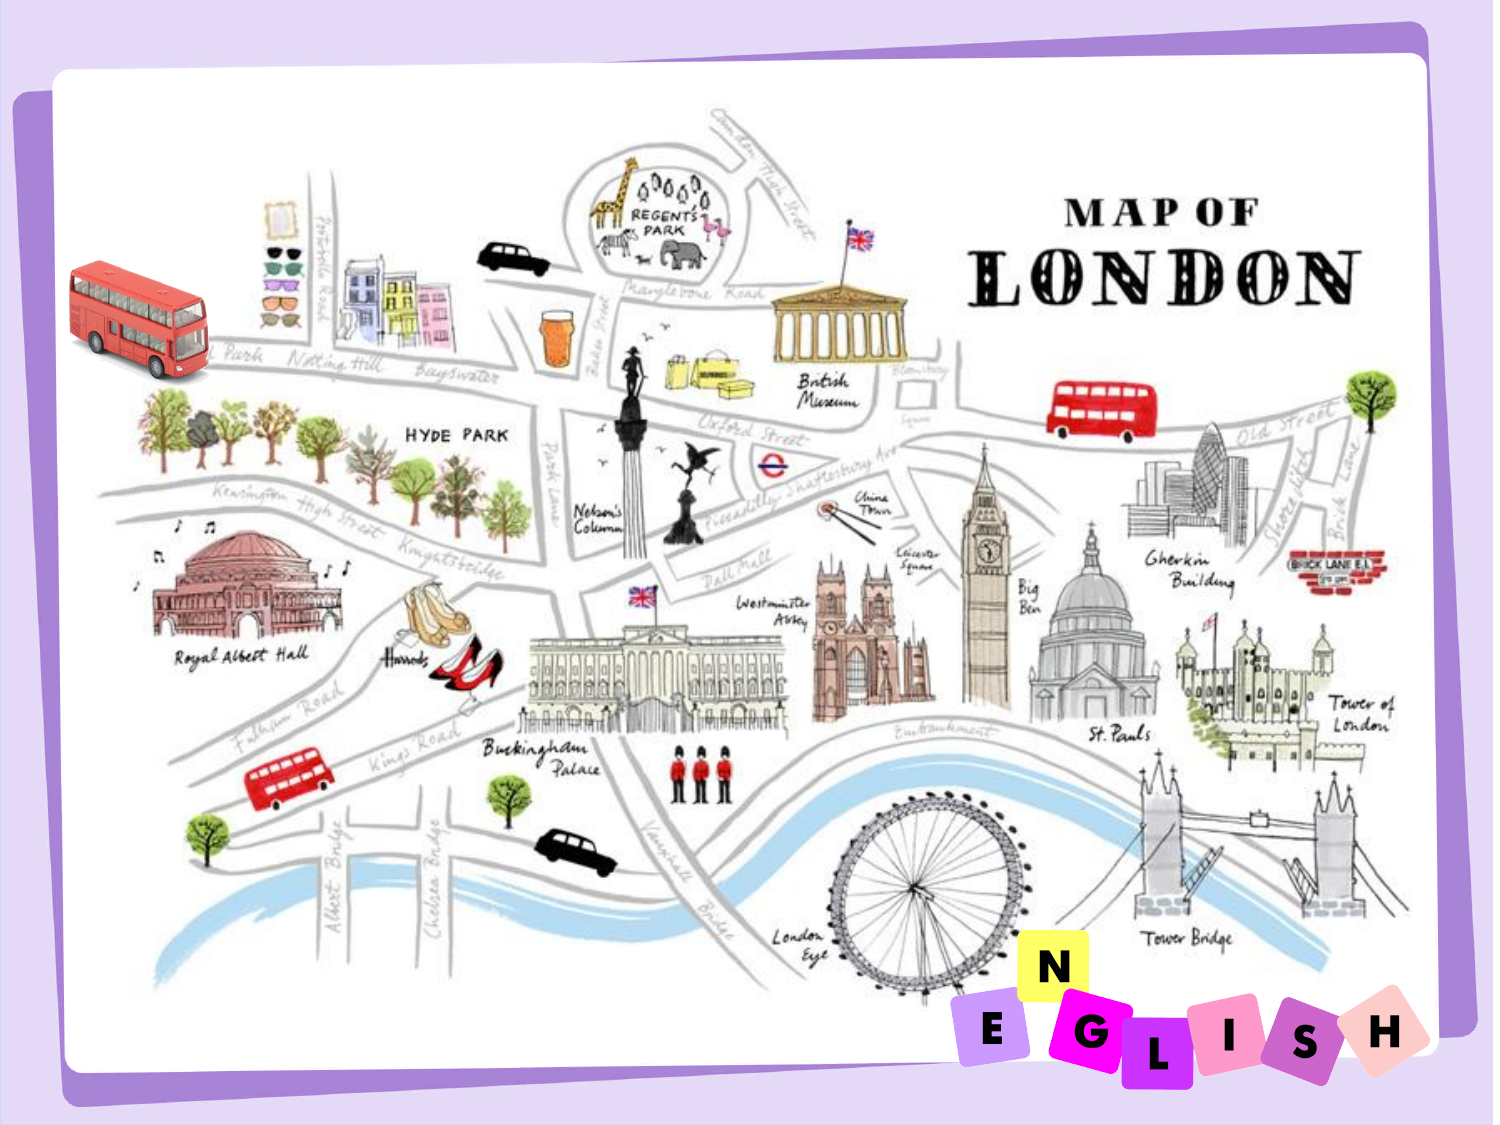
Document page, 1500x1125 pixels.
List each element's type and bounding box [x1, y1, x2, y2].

list [950, 930, 1430, 1091]
picture [0, 0, 1493, 1125]
